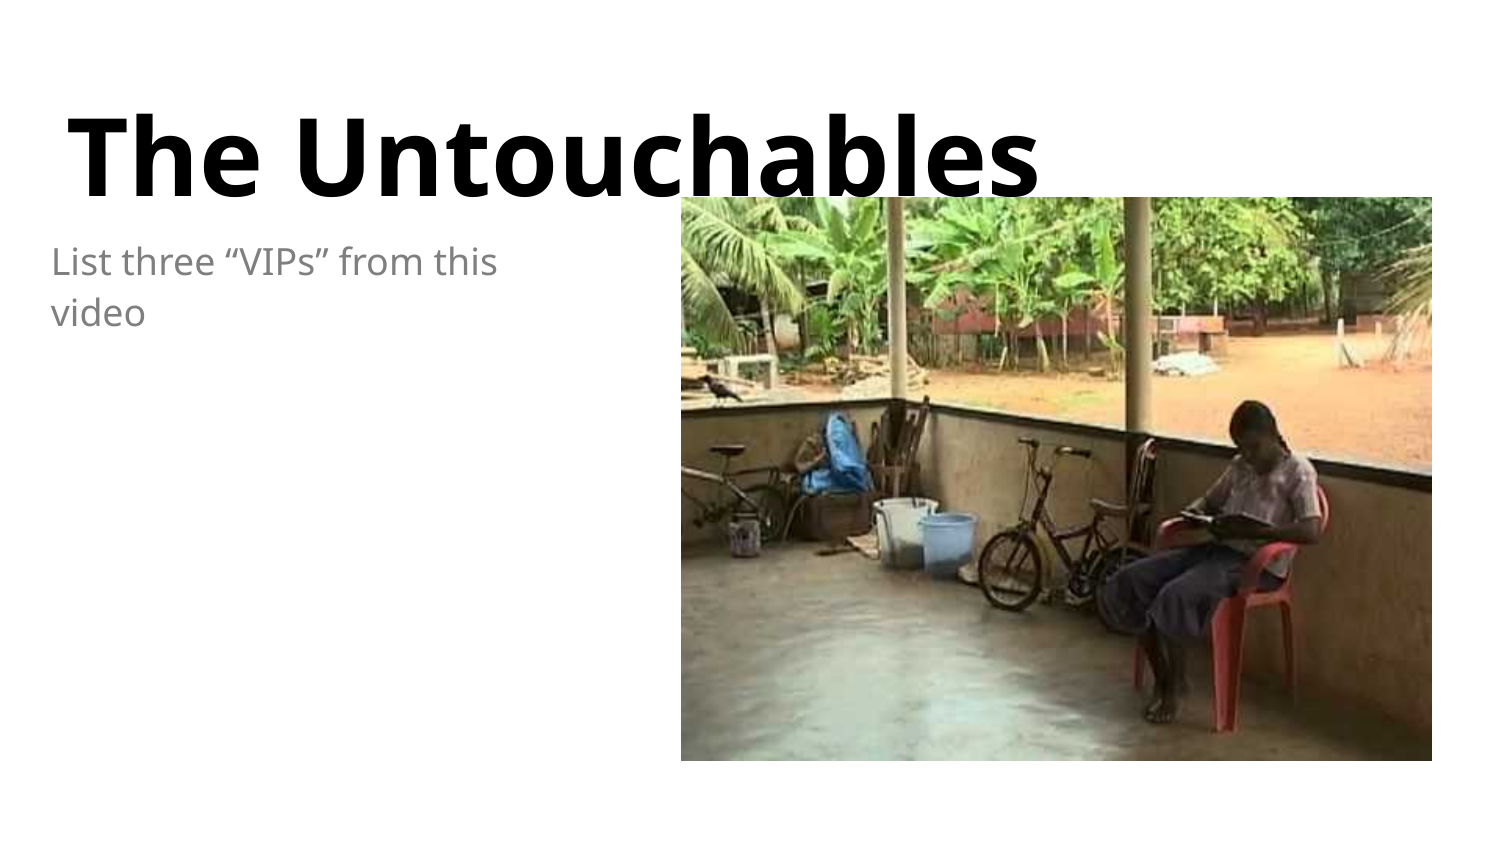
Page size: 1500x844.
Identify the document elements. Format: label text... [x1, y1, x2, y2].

picture [680, 197, 1432, 761]
list List three “VIPs” from this video [35, 215, 546, 777]
title The Untouchables [51, 72, 1449, 176]
